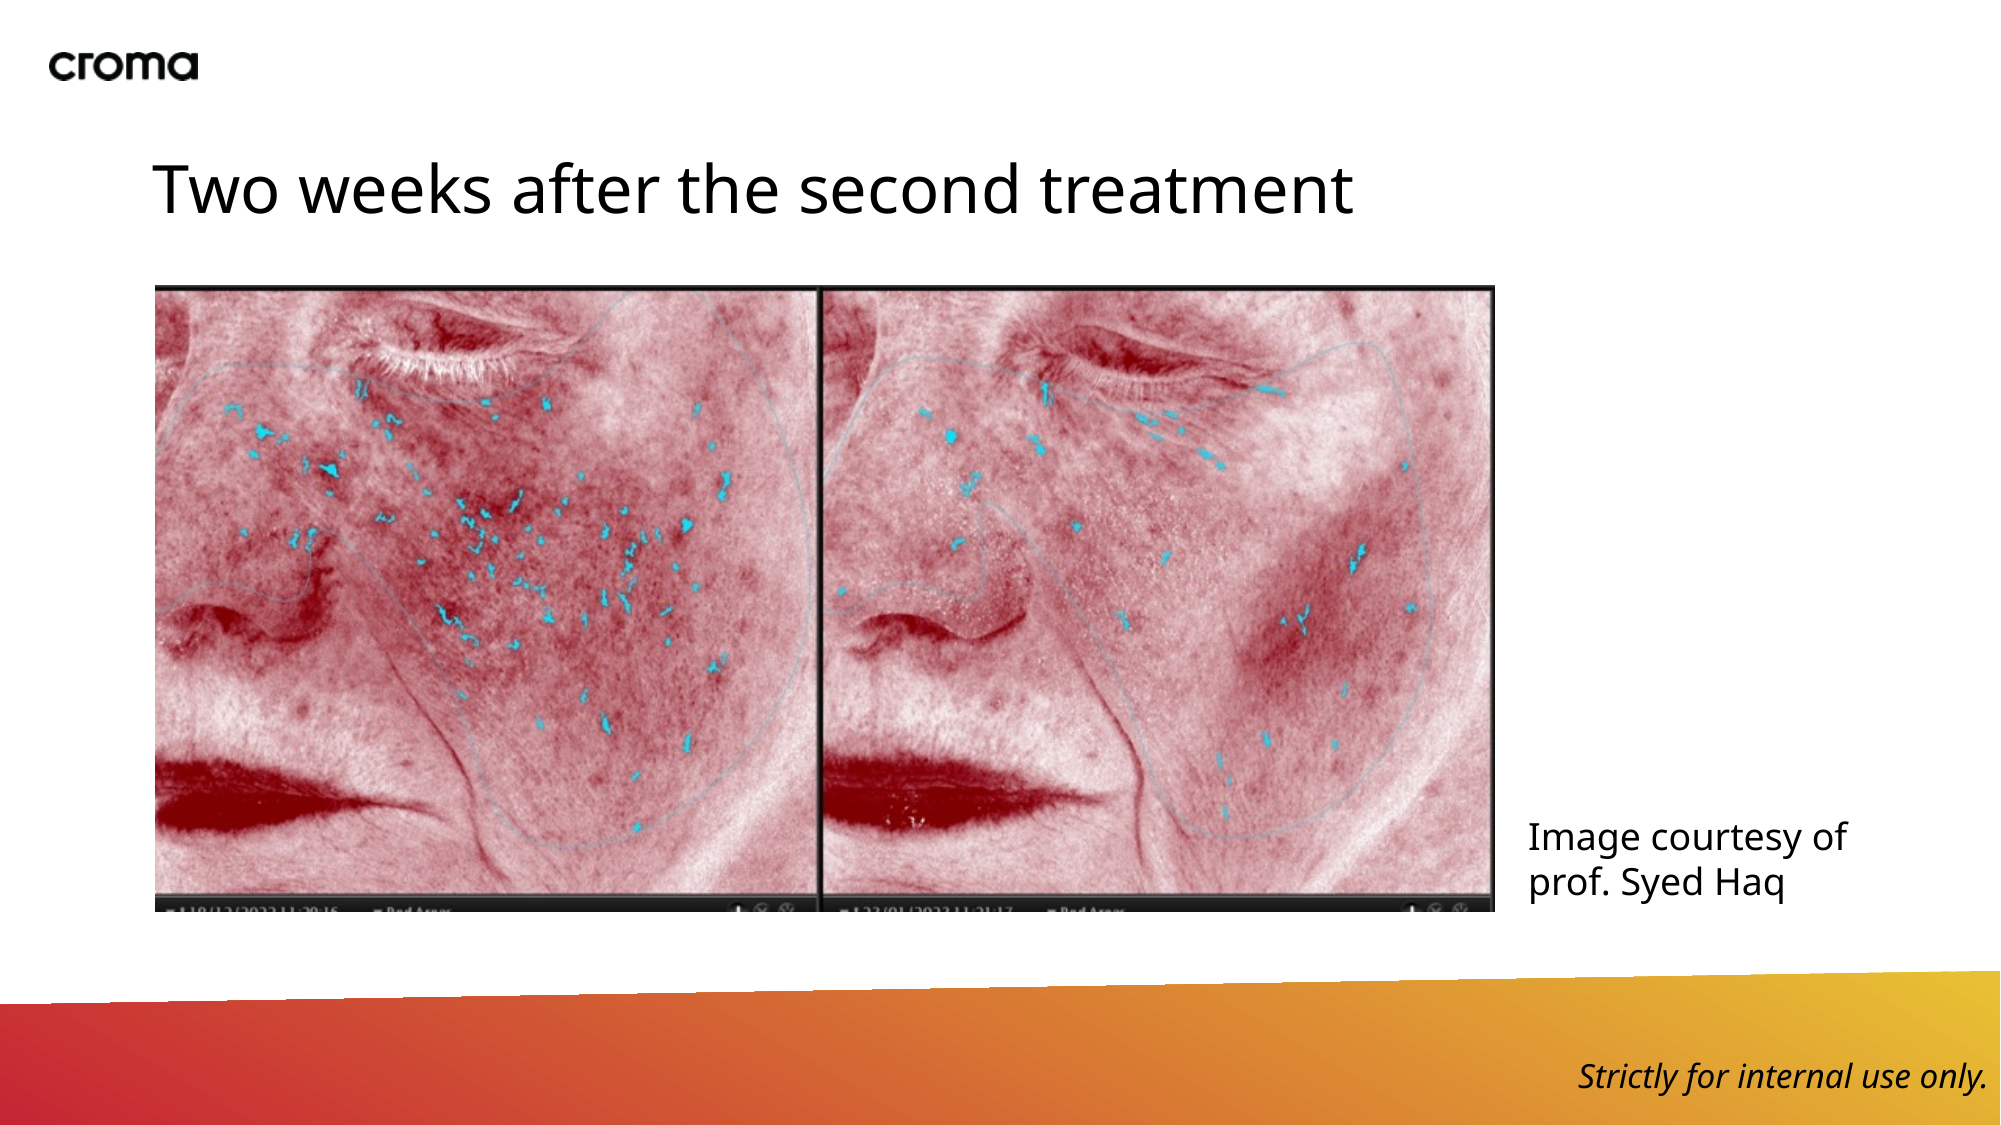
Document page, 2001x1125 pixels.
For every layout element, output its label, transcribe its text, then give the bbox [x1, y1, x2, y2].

picture [49, 52, 198, 81]
picture [154, 285, 1495, 913]
text_box Strictly for internal use only. [1563, 1048, 2000, 1103]
title Two weeks after the second treatment [137, 123, 1863, 247]
text_box Image courtesy of prof. Syed Haq [1513, 806, 1909, 911]
